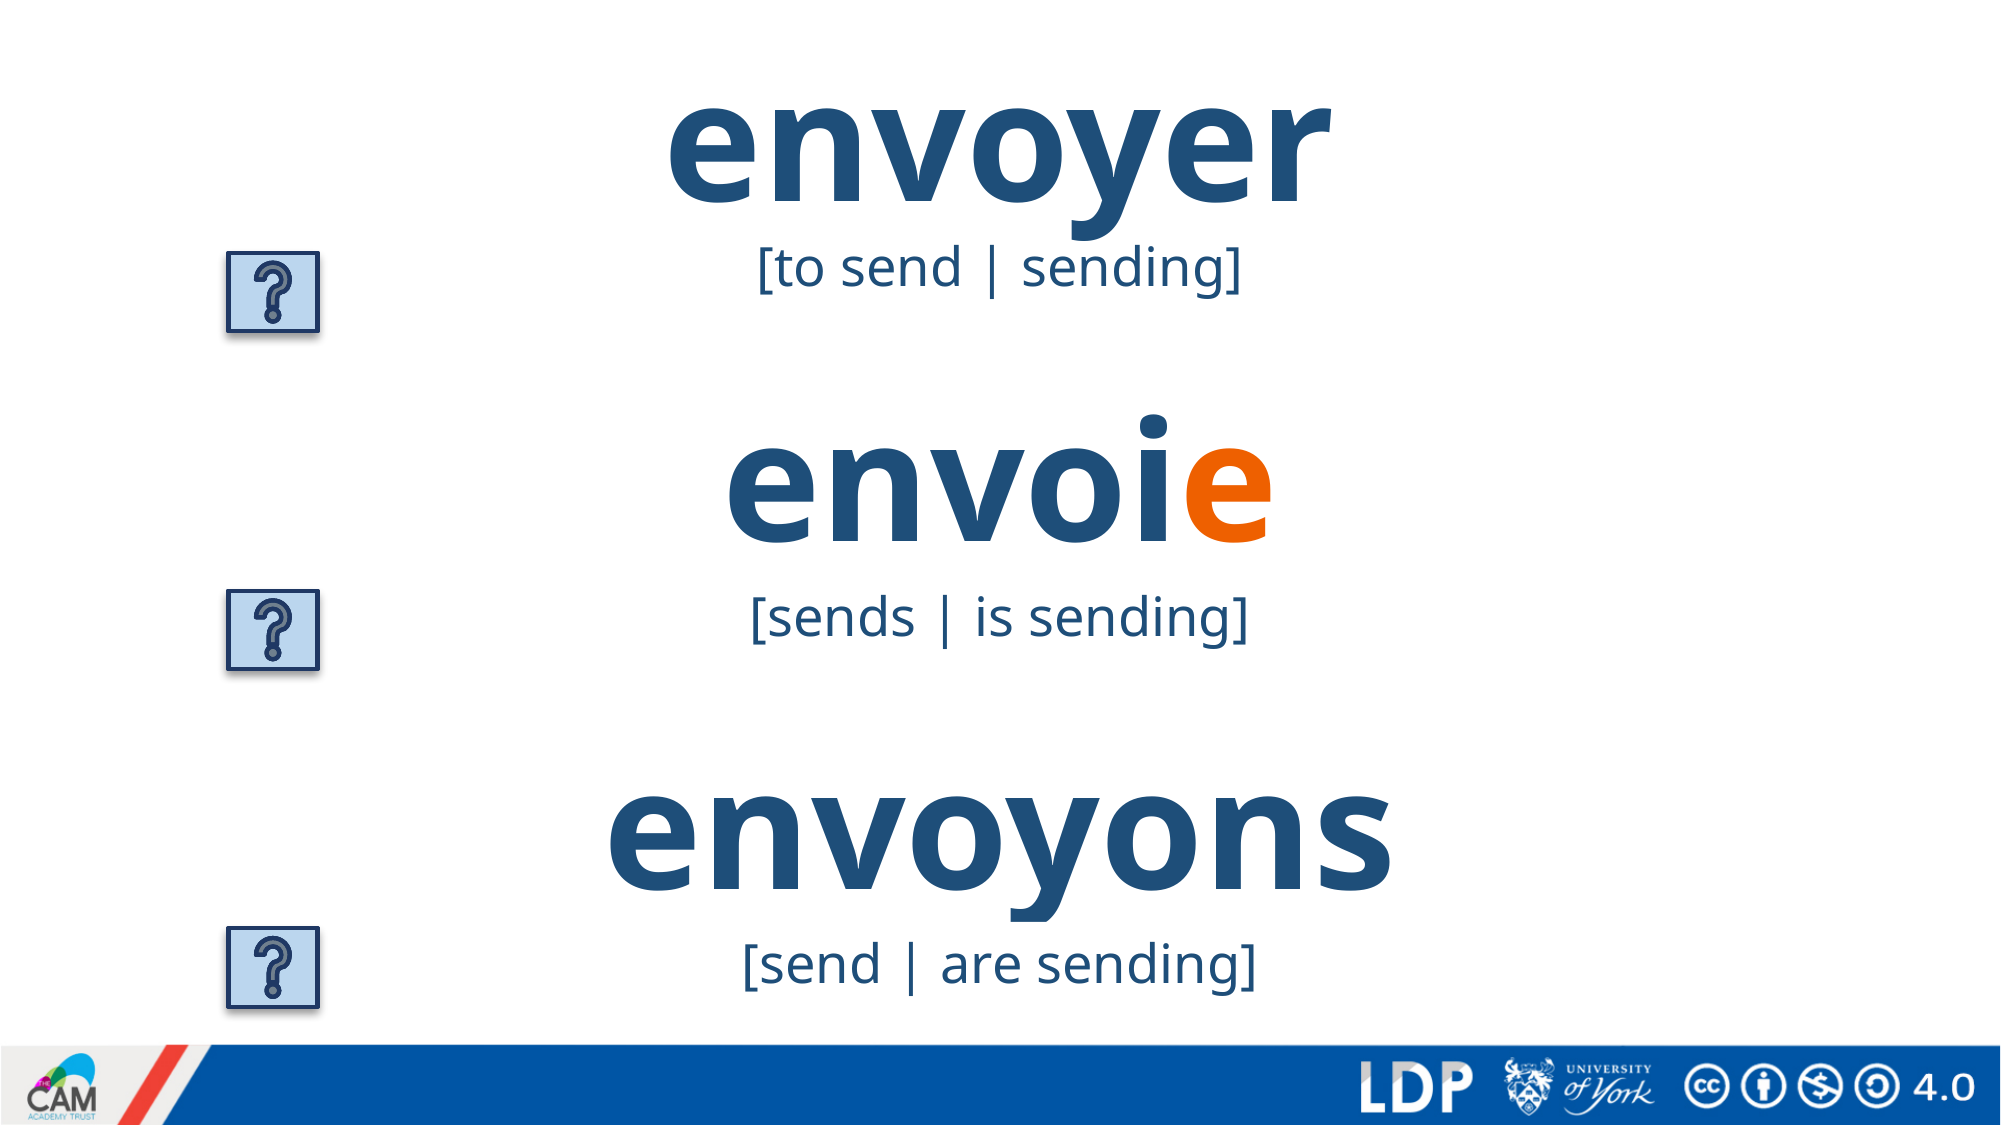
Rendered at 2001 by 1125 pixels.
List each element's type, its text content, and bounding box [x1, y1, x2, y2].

text_box [228, 252, 318, 332]
text_box envoyons [0, 715, 2000, 921]
text_box [sends | is sending] [0, 585, 2000, 671]
title envoyer [0, 25, 2000, 244]
text_box [to send | sending] [0, 244, 2000, 321]
text_box envoie [0, 367, 2000, 585]
text_box [send | are sending] [0, 921, 2000, 1018]
picture [0, 0, 2001, 1125]
text_box [228, 590, 318, 670]
text_box [228, 928, 318, 1007]
